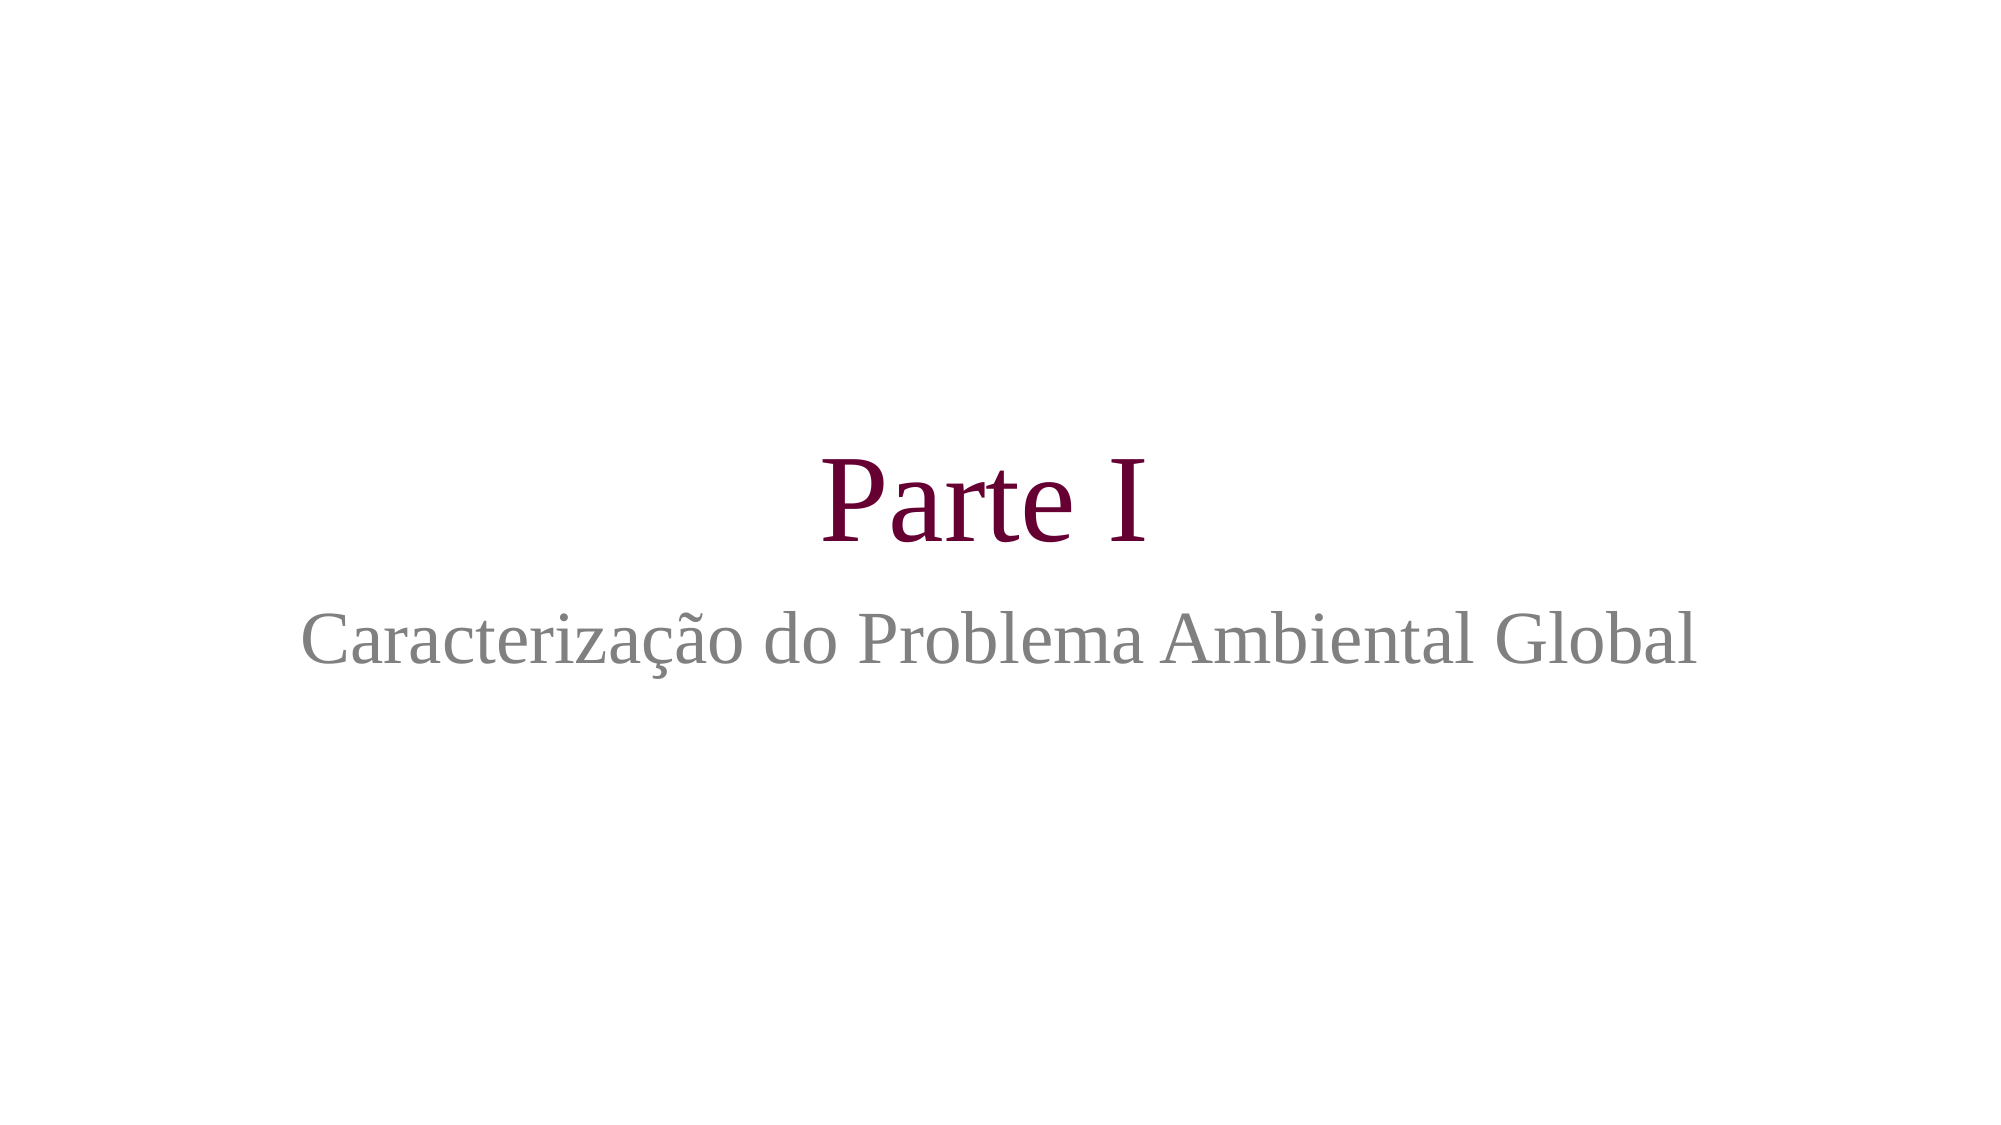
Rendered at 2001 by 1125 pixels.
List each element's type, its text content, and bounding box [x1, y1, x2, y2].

title Parte I [249, 184, 1750, 576]
subtitle Caracterização do Problema Ambiental Global [249, 590, 1750, 863]
